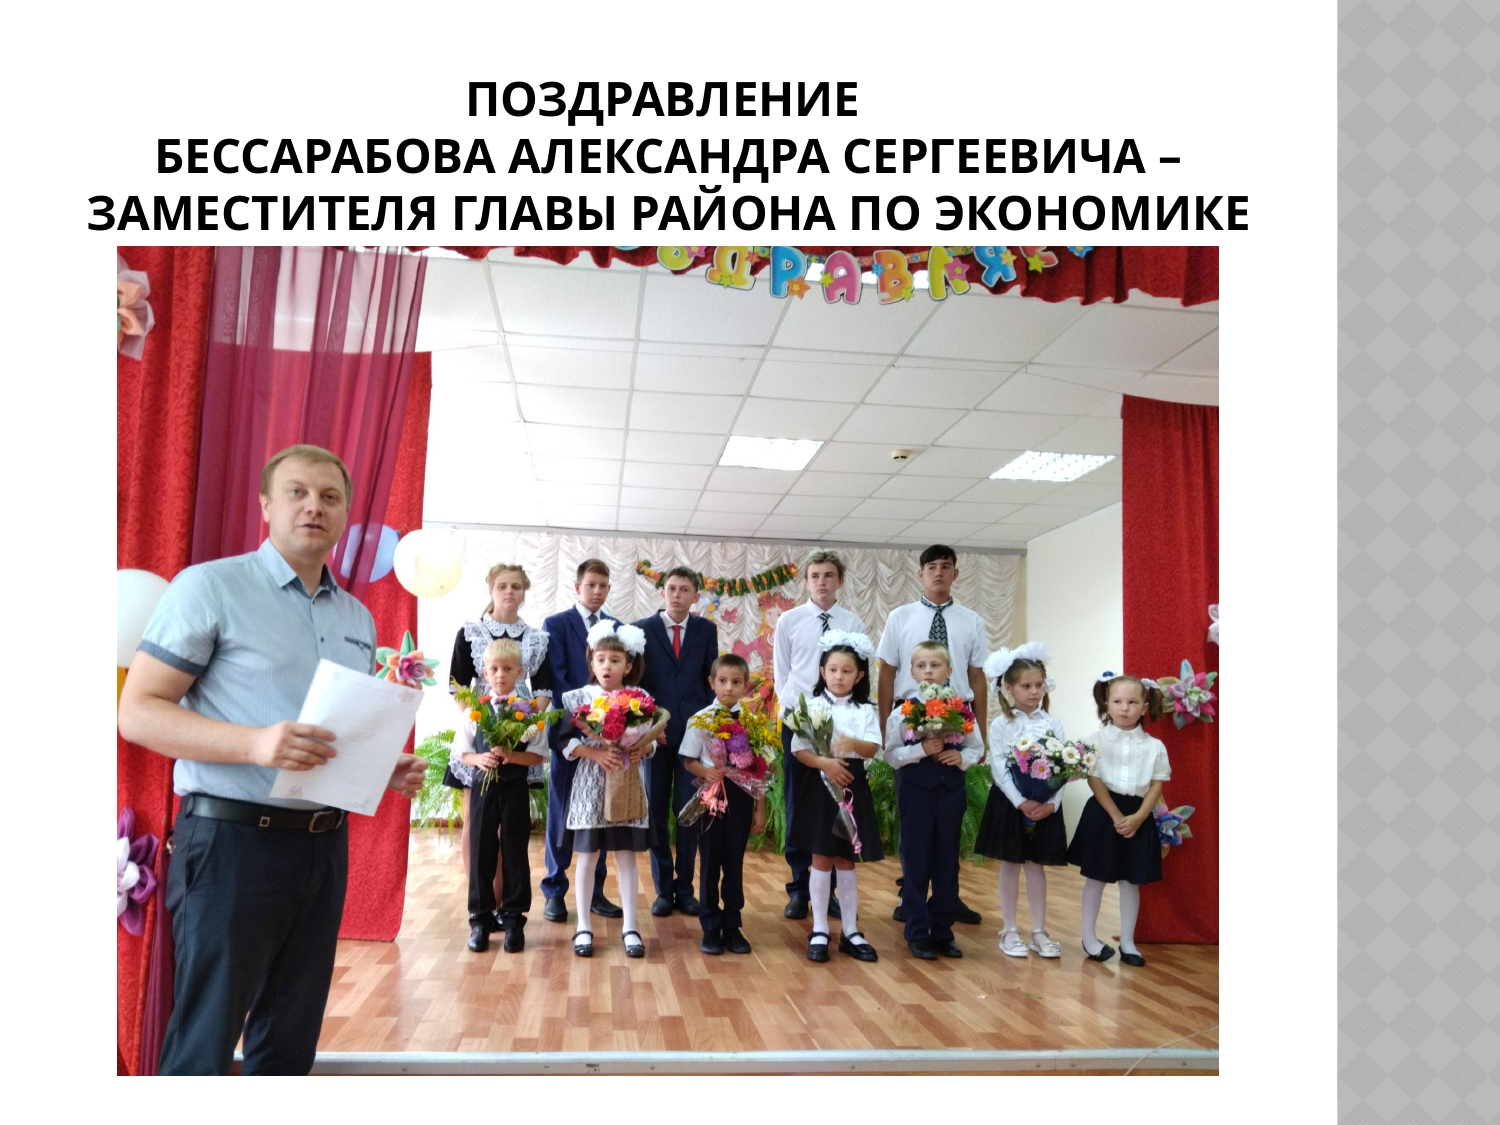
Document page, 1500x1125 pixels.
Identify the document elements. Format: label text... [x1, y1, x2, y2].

title Поздравление Бессарабова Александра Сергеевича – заместителя главы района по экономике [75, 52, 1263, 240]
picture [116, 245, 1220, 1076]
